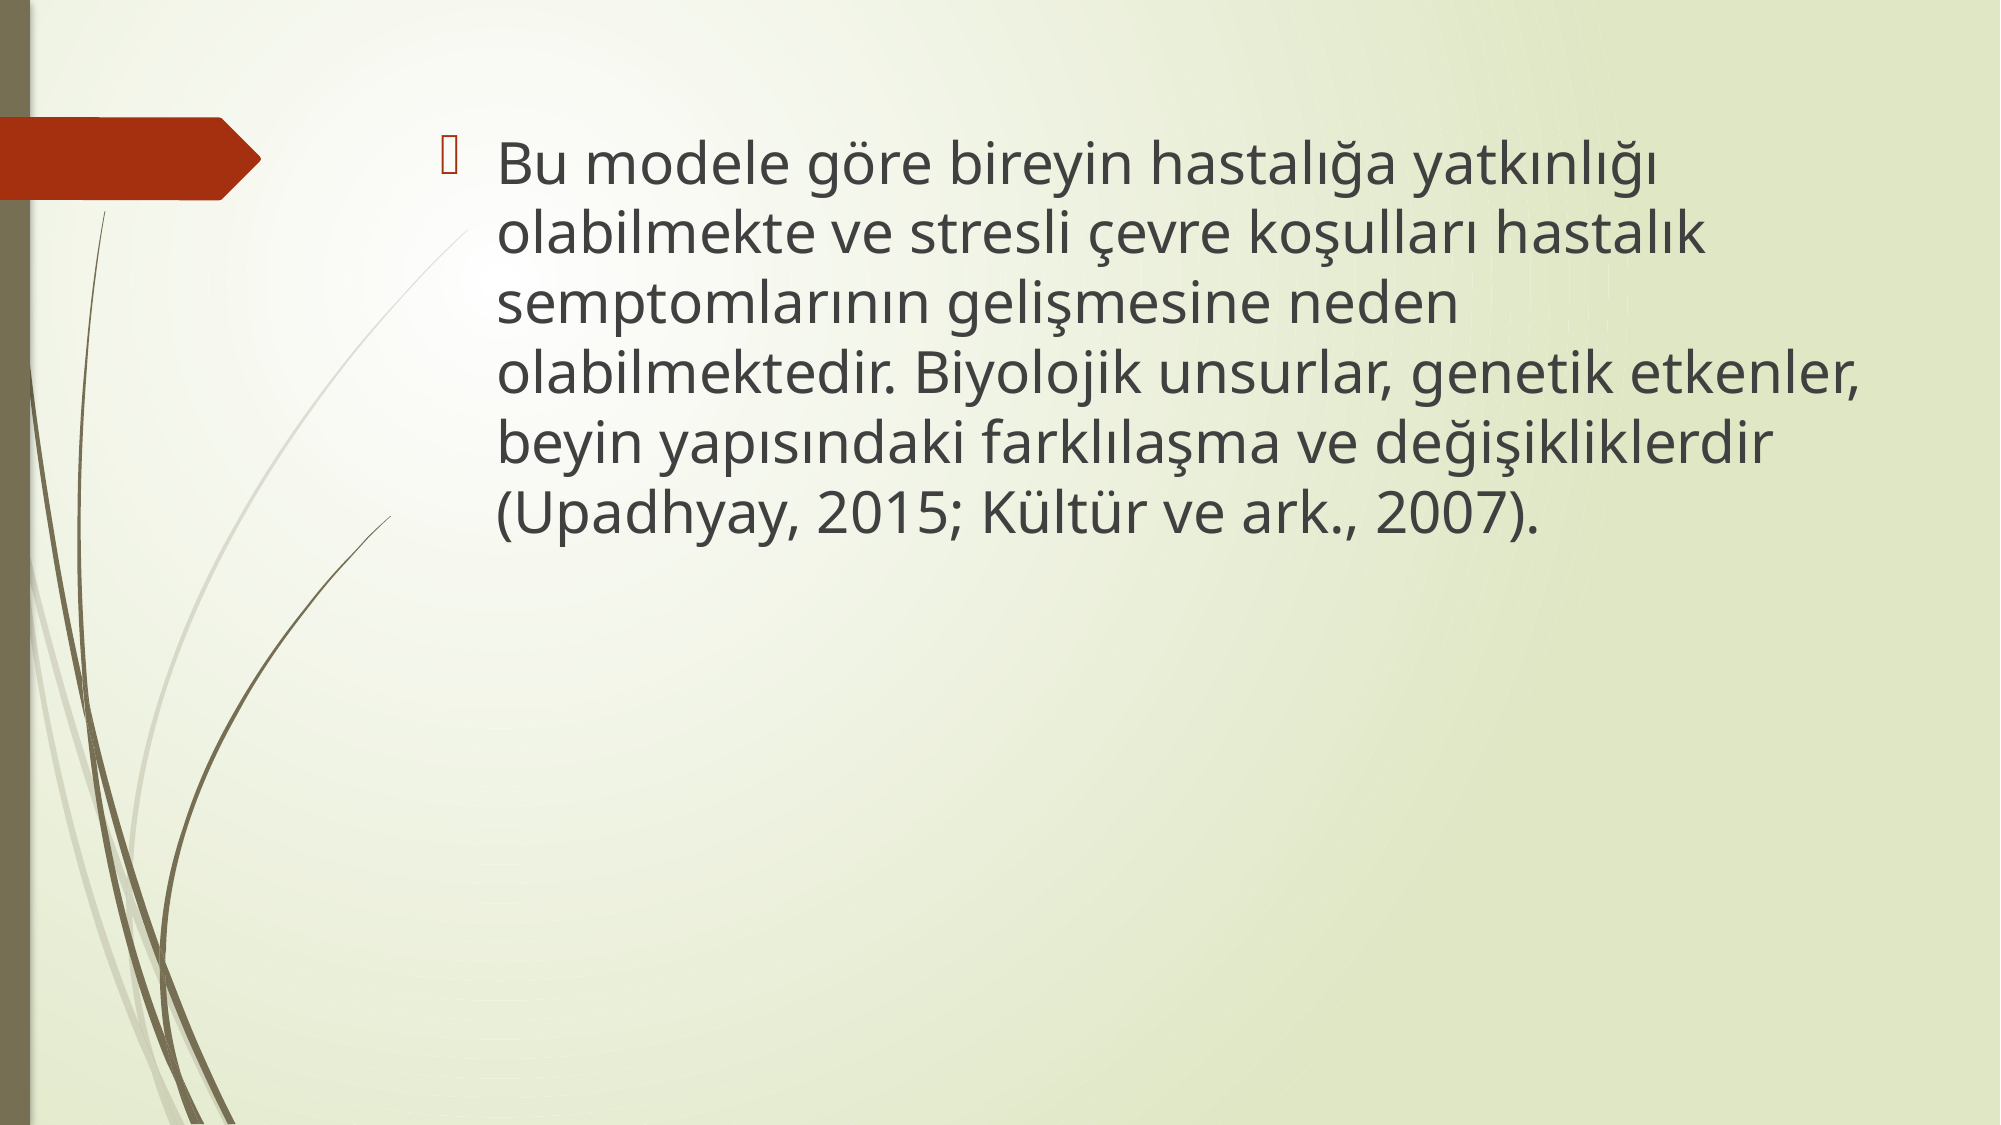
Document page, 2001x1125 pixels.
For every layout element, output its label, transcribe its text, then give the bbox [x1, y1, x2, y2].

list Bu modele göre bireyin hastalığa yatkınlığı olabilmekte ve stresli çevre koşulları hastalık semptomlarının gelişmesine neden olabilmektedir. Biyolojik unsurlar, genetik etkenler, beyin yapısındaki farklılaşma ve değişikliklerdir (Upadhyay, 2015; Kültür ve ark., 2007). [424, 118, 1888, 970]
